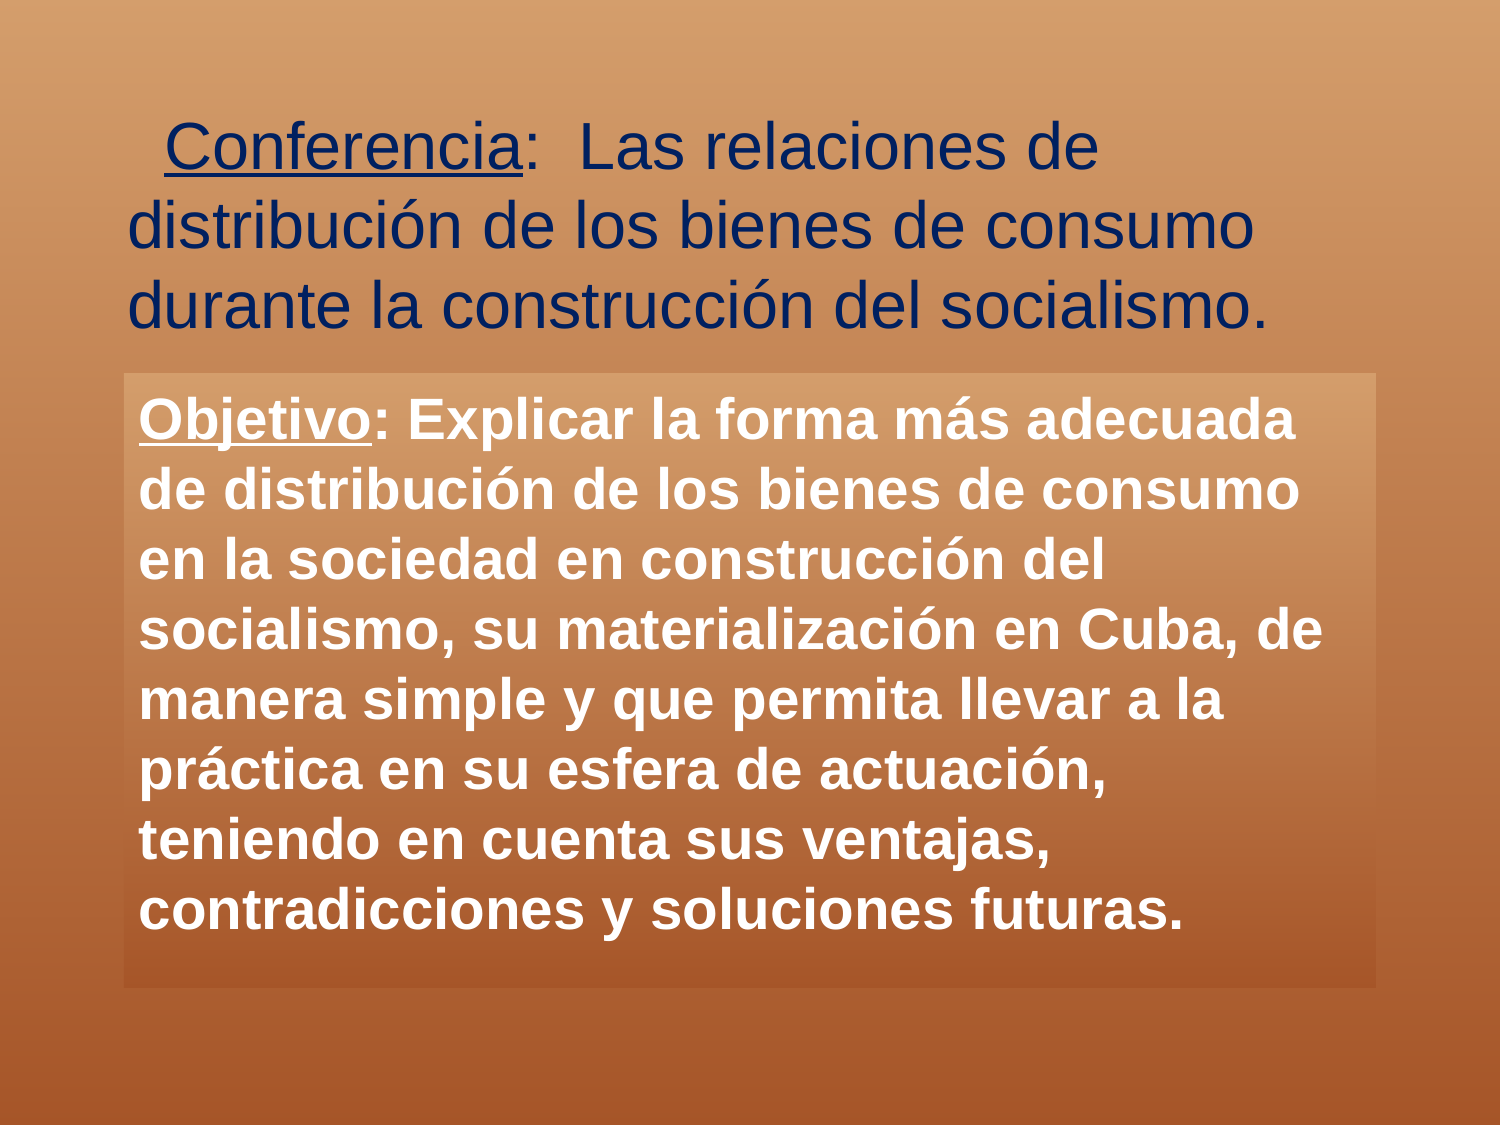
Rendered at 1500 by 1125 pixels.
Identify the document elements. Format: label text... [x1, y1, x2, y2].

title Conferencia: Las relaciones de distribución de los bienes de consumo durante la construcción del socialismo. [112, 78, 1364, 367]
subtitle Objetivo: Explicar la forma más adecuada de distribución de los bienes de consumo en la sociedad en construcción del socialismo, su materialización en Cuba, de manera simple y que permita llevar a la práctica en su esfera de actuación, teniendo en cuenta sus ventajas, contradicciones y soluciones futuras. [123, 373, 1376, 988]
